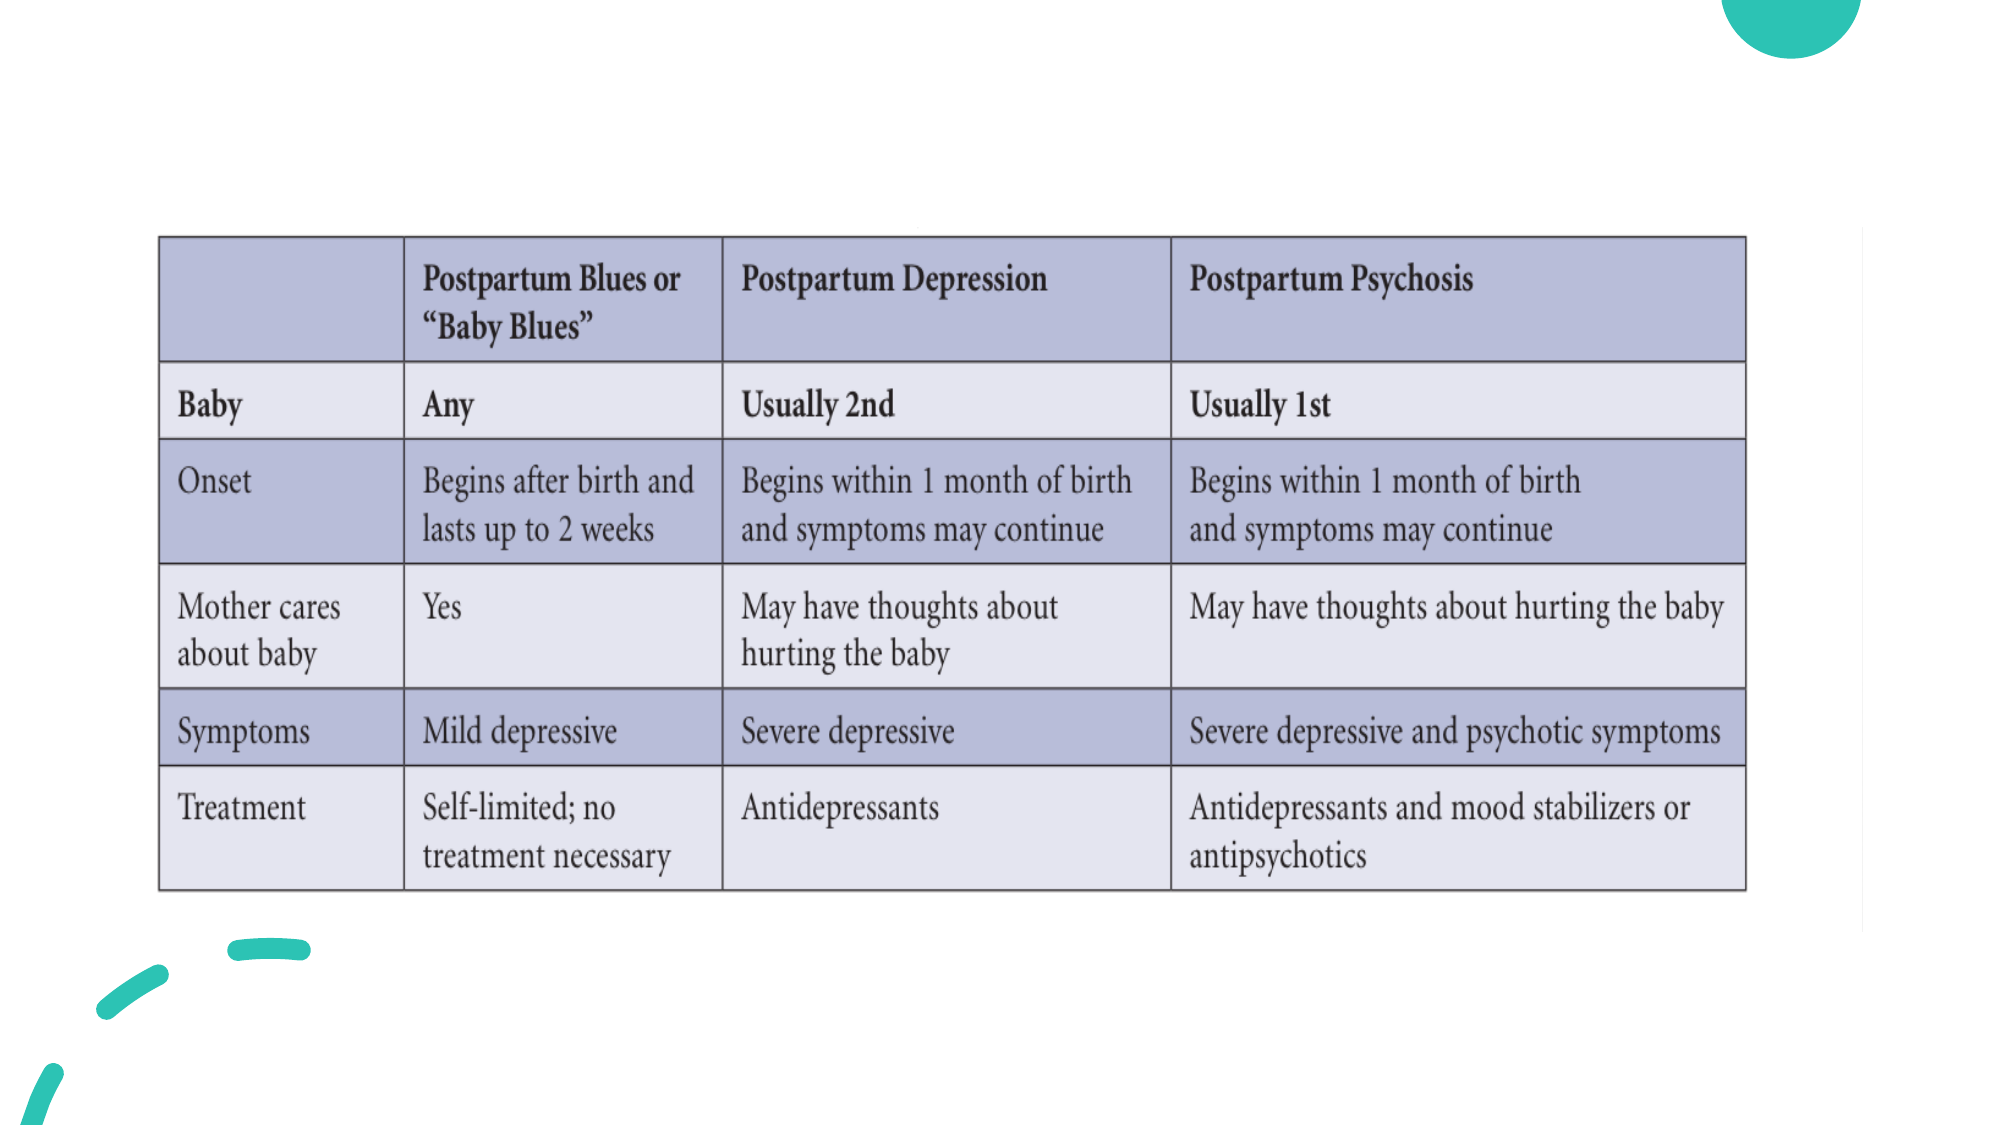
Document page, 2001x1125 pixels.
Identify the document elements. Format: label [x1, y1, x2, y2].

list [137, 227, 1863, 932]
